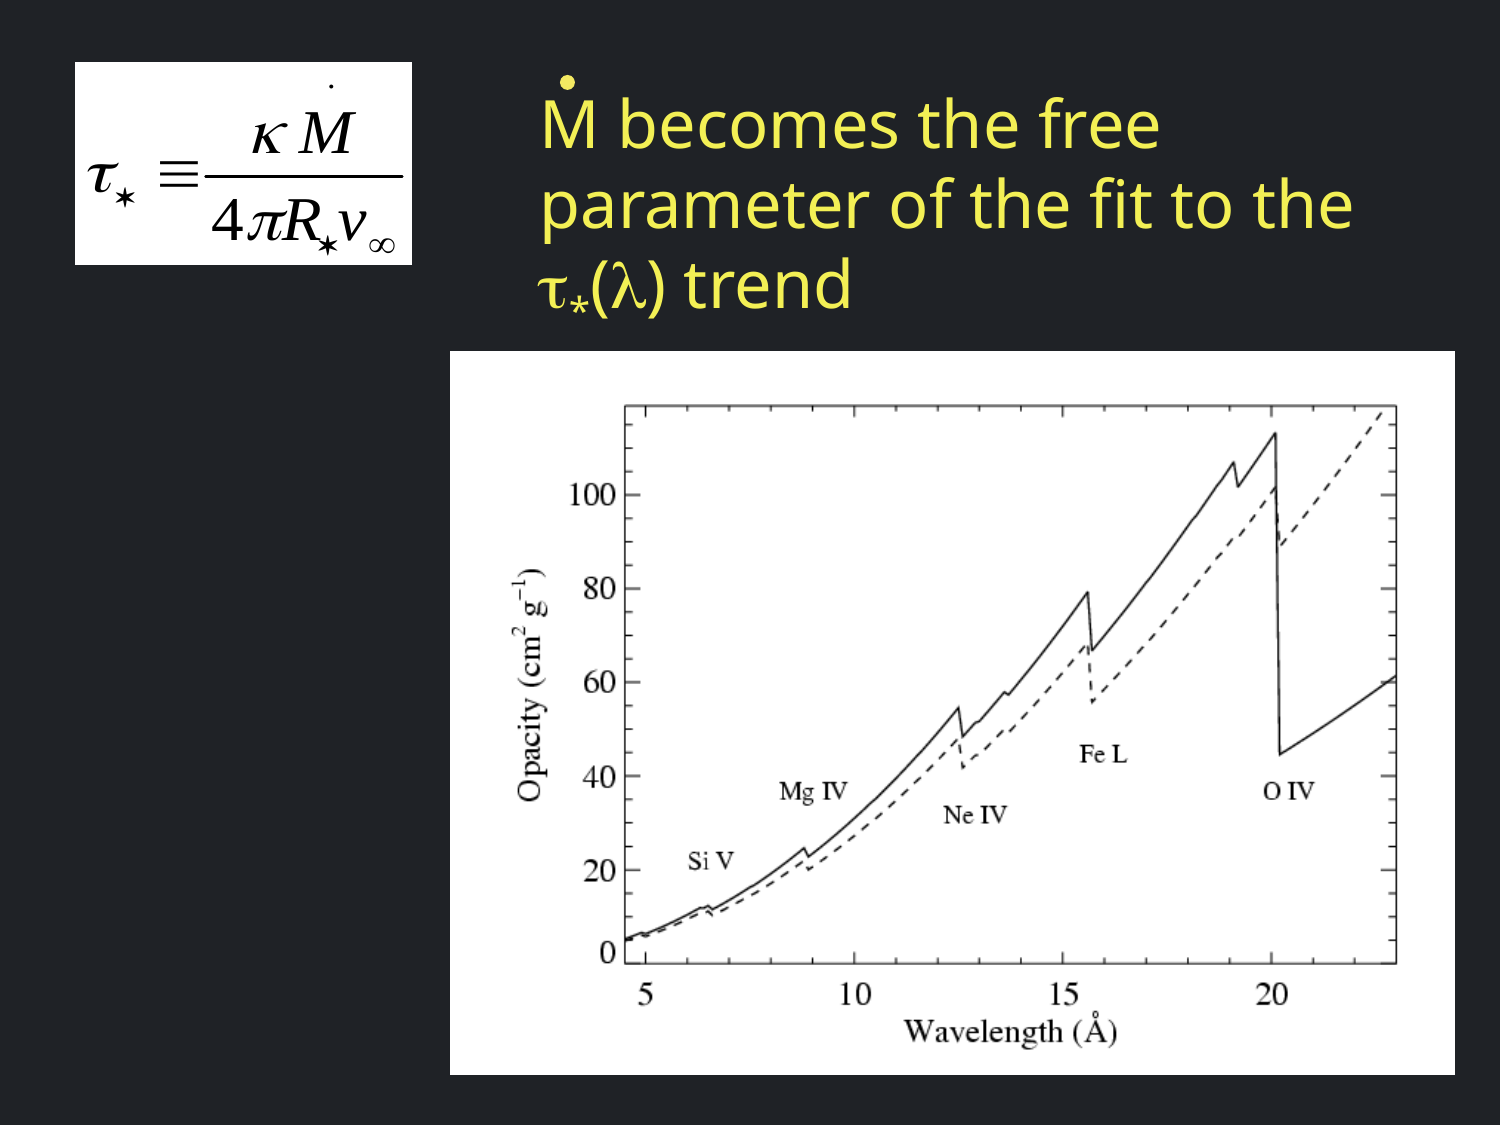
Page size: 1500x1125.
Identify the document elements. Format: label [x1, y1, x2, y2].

text_box [74, 62, 413, 266]
text_box [524, 74, 1488, 252]
picture [449, 351, 1455, 1076]
